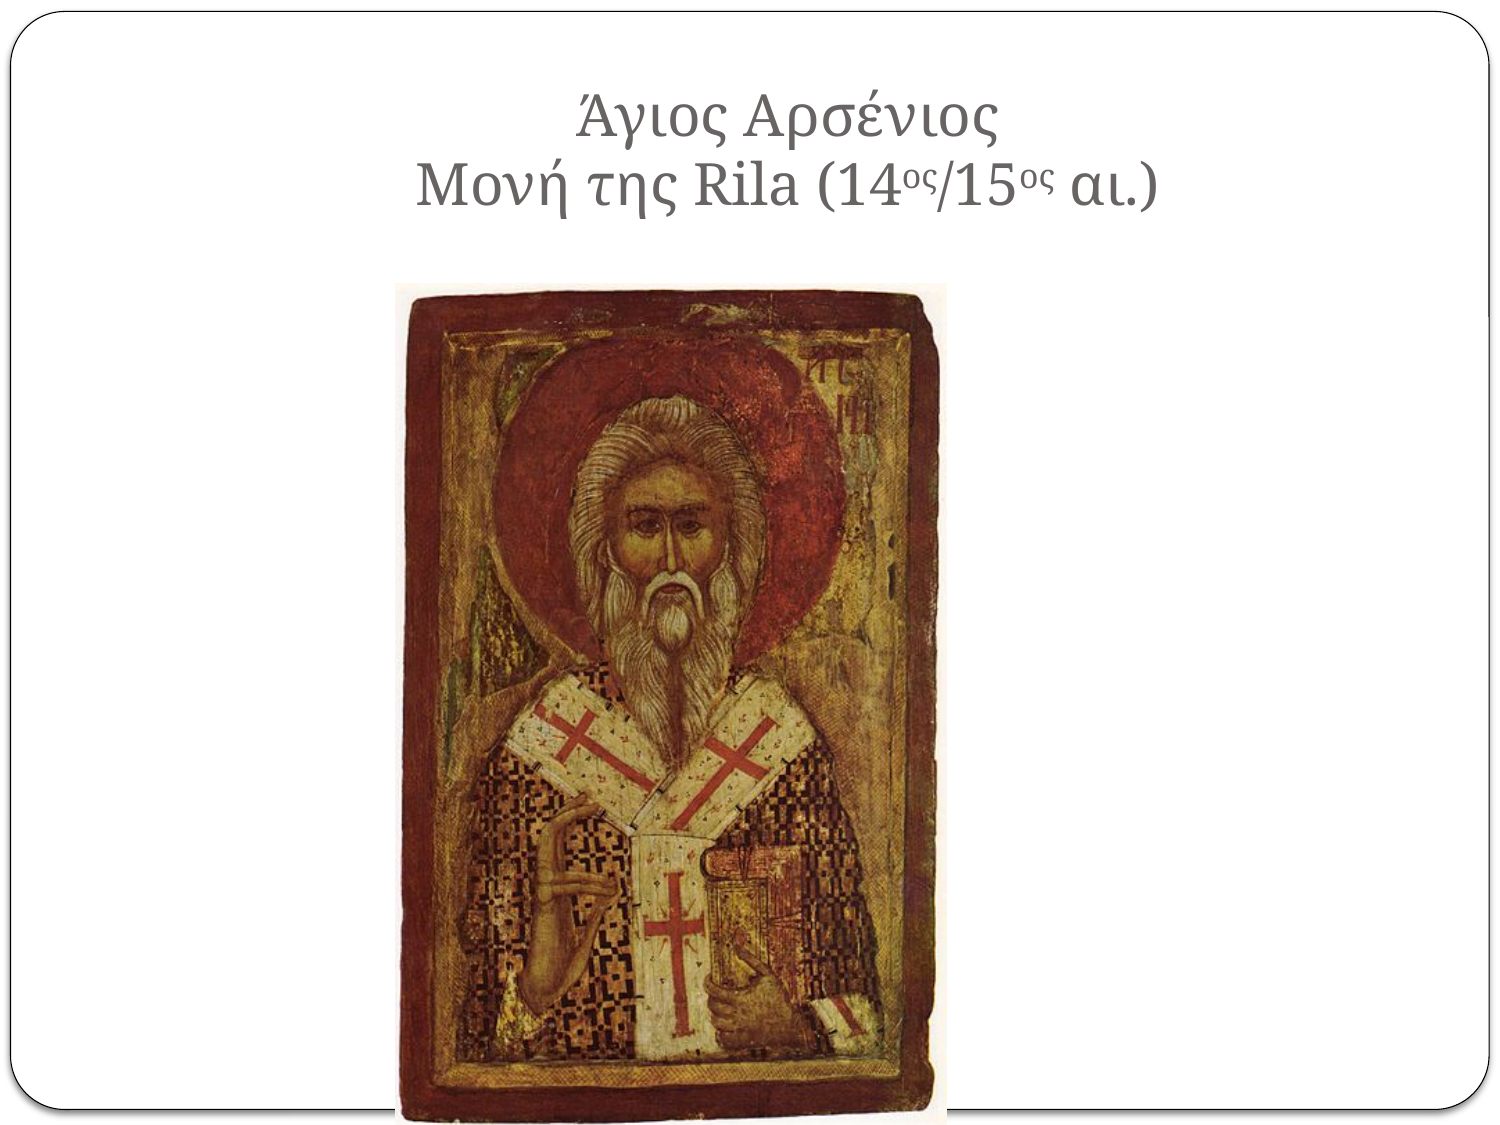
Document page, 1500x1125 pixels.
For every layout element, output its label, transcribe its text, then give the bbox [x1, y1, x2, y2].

picture [395, 283, 947, 1125]
title Άγιος Αρσένιος Μονή της Rila (14ος/15ος αι.) [150, 45, 1425, 233]
